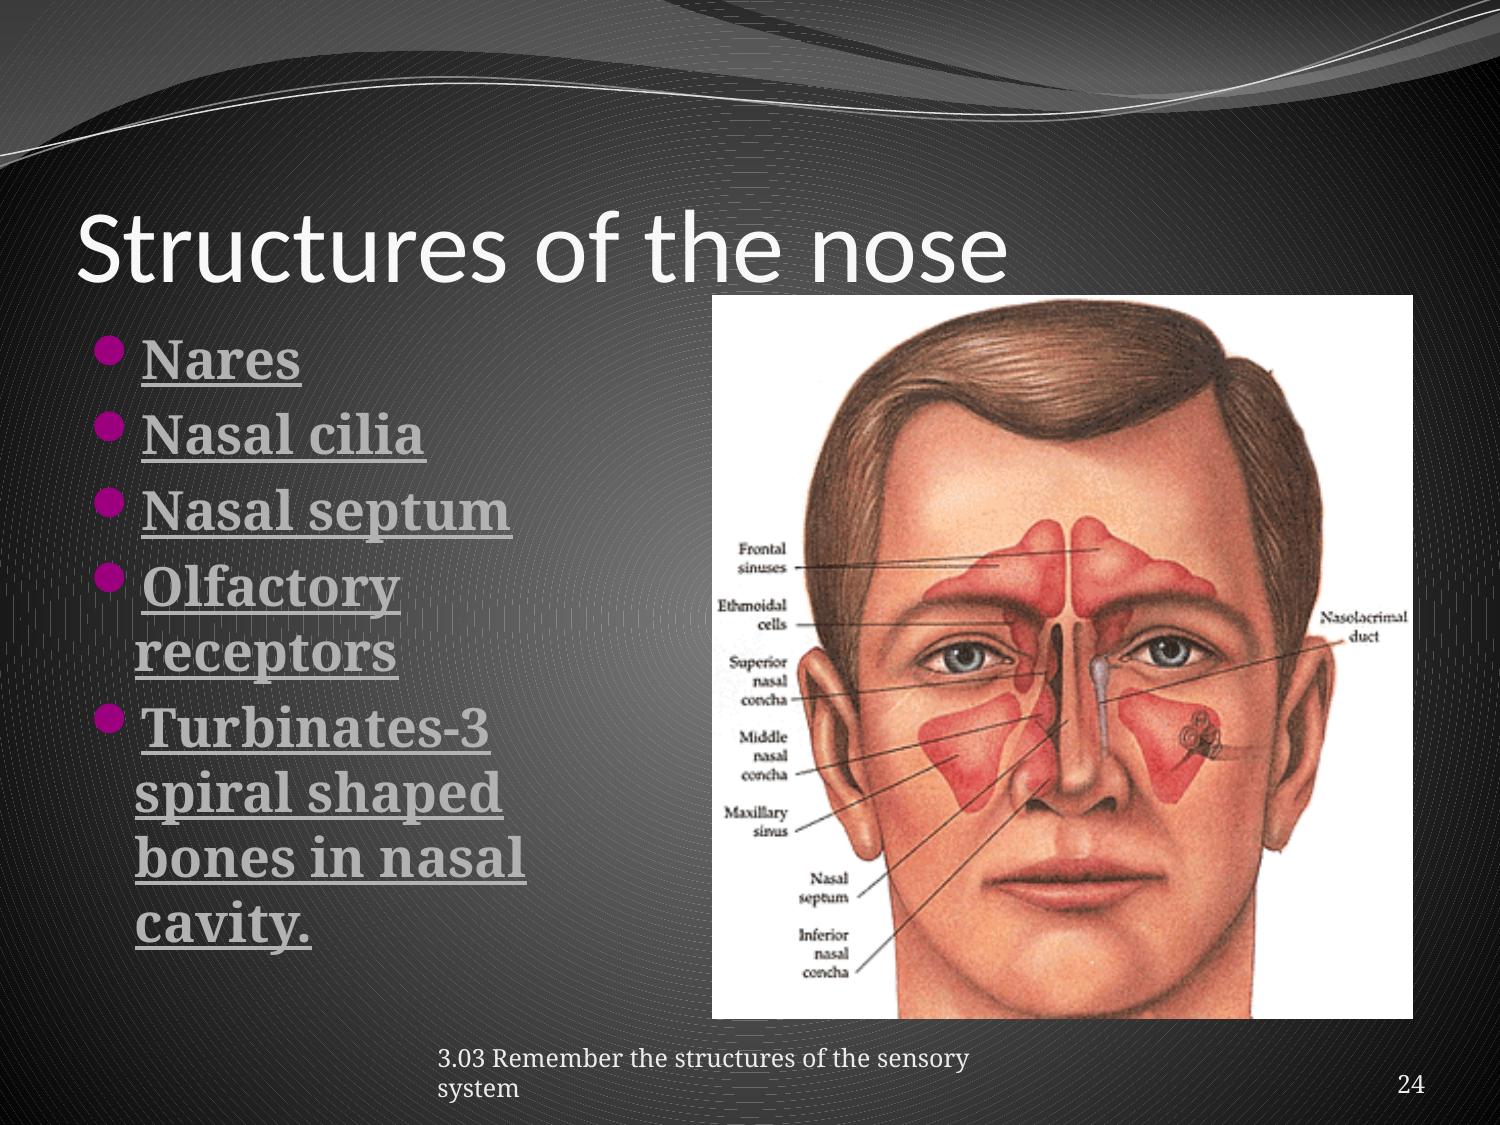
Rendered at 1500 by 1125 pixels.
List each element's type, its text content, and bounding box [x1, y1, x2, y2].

title Structures of the nose [74, 115, 1426, 304]
slide_number 24 [1299, 1042, 1425, 1103]
picture [712, 295, 1413, 1019]
list Nares Nasal cilia Nasal septum Olfactory receptors Turbinates-3 spiral shaped bones in nasal cavity. [74, 317, 663, 1038]
footer 3.03 Remember the structures of the sensory system [437, 1042, 1038, 1103]
